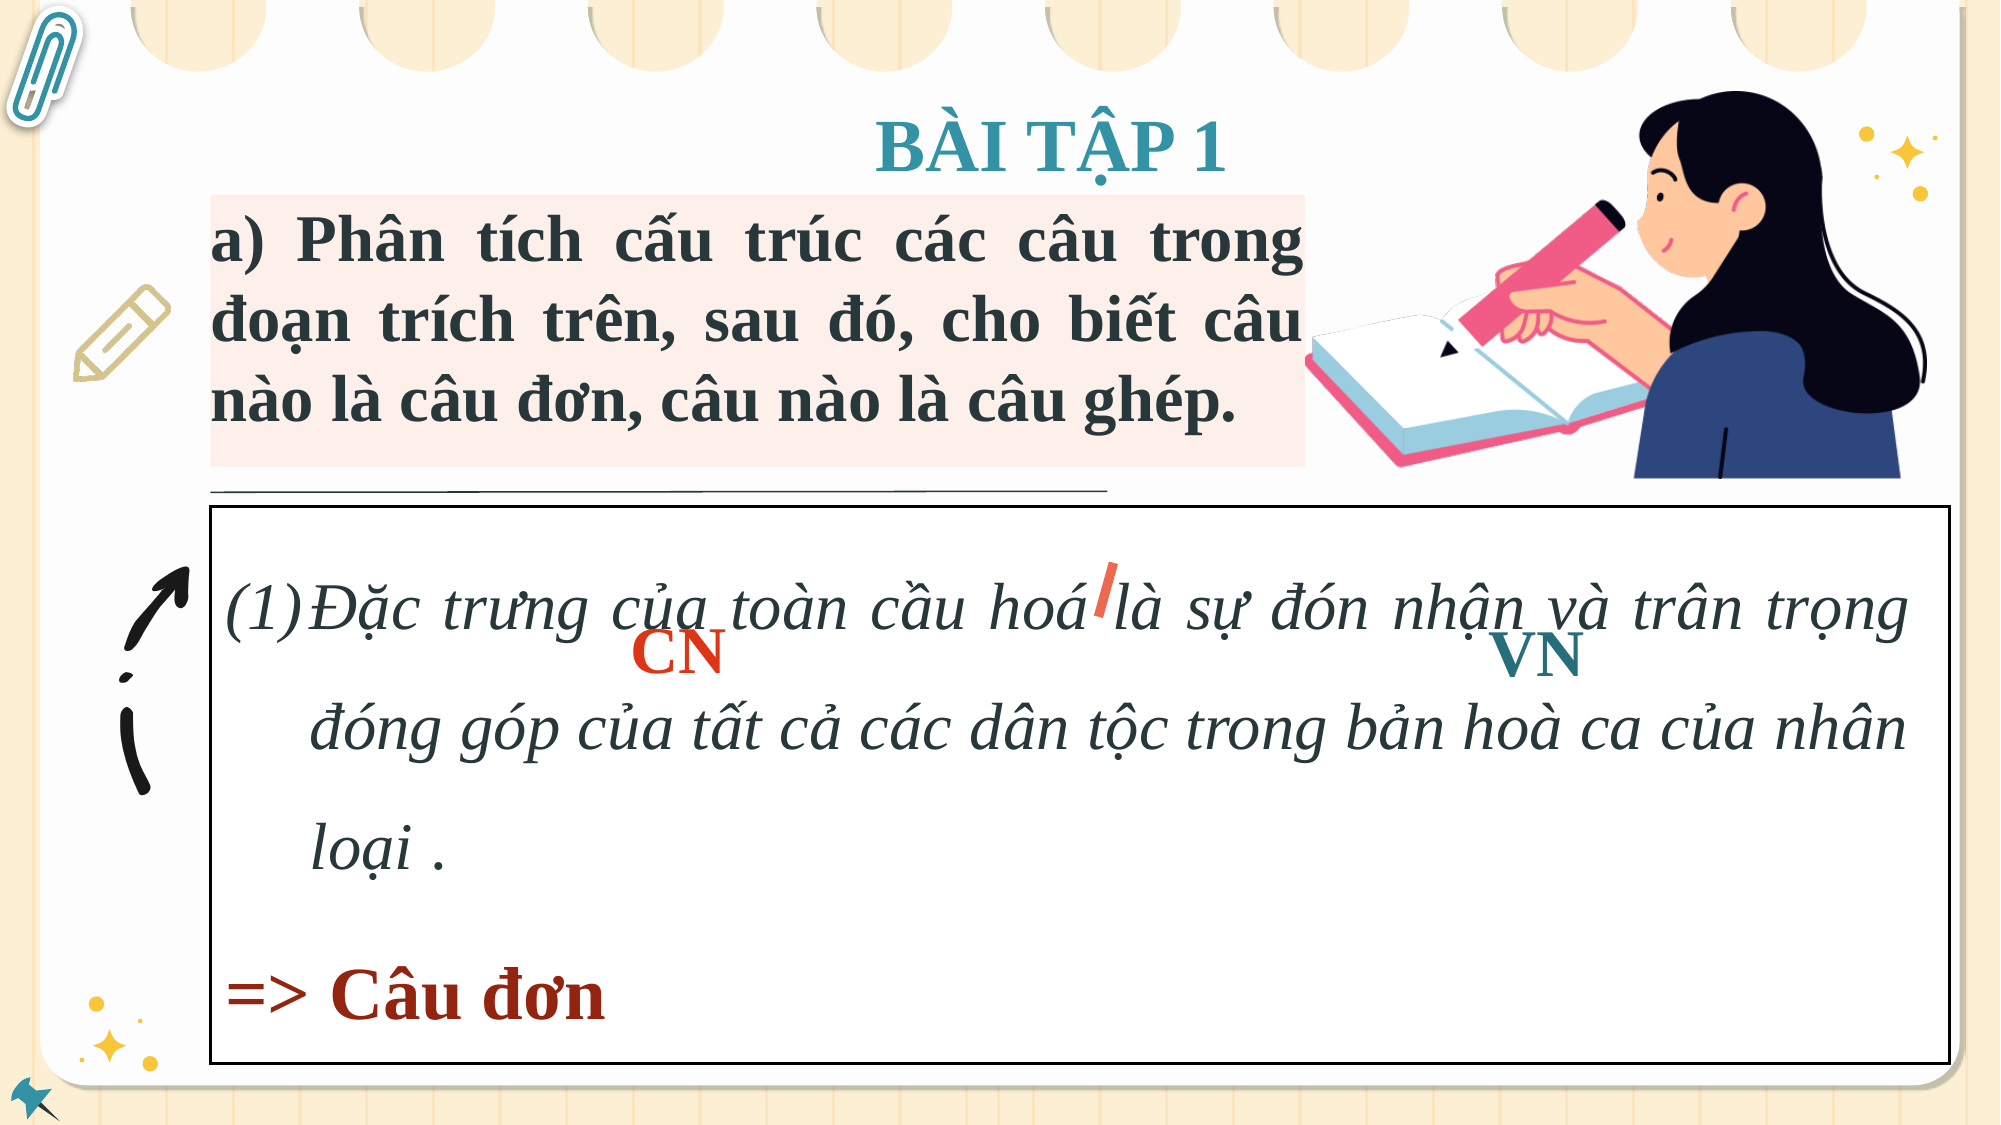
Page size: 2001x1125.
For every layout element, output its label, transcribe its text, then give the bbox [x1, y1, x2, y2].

text_box BÀI TẬP 1 [860, 43, 2000, 194]
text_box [210, 506, 1950, 1064]
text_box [0, 37, 102, 94]
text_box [1098, 562, 1114, 617]
text_box [114, 558, 191, 797]
text_box a) Phân tích cấu trúc các câu trong đoạn trích trên, sau đó, cho biết câu nào là câu đơn, câu nào là câu ghép. [210, 194, 1299, 467]
picture [1304, 90, 1927, 479]
picture [73, 284, 171, 382]
